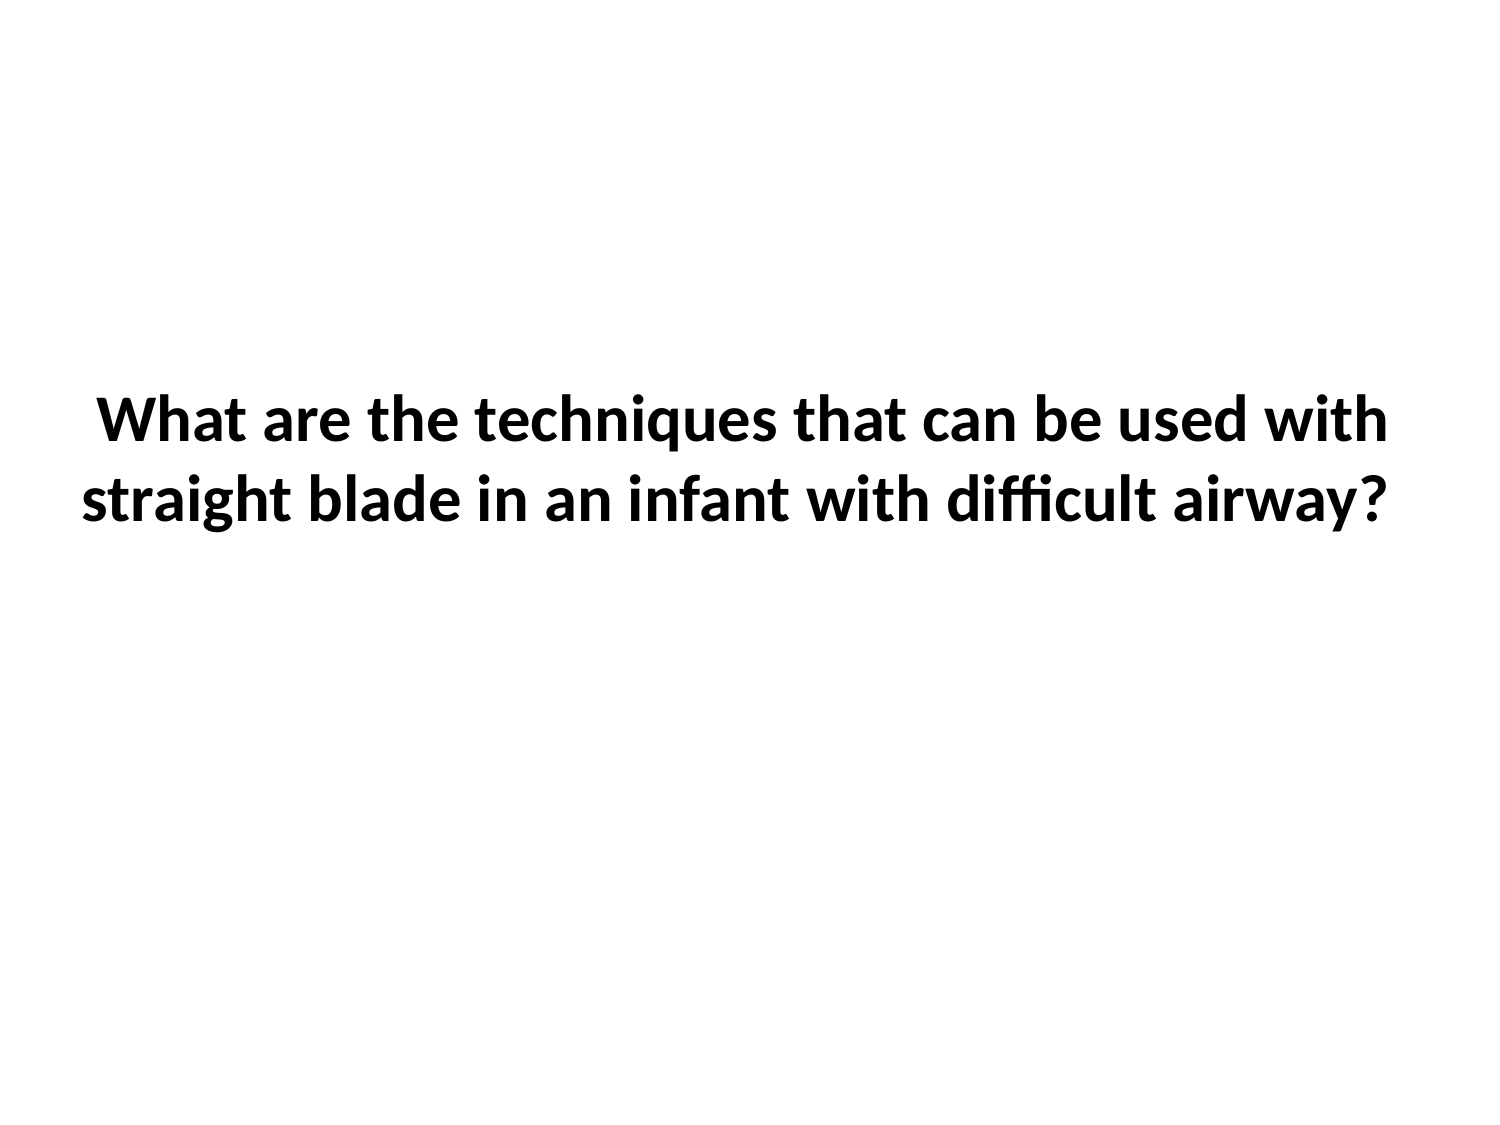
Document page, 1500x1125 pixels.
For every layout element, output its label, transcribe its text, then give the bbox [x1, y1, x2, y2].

text_box What are the techniques that can be used with straight blade in an infant with difficult airway? [62, 367, 1425, 543]
